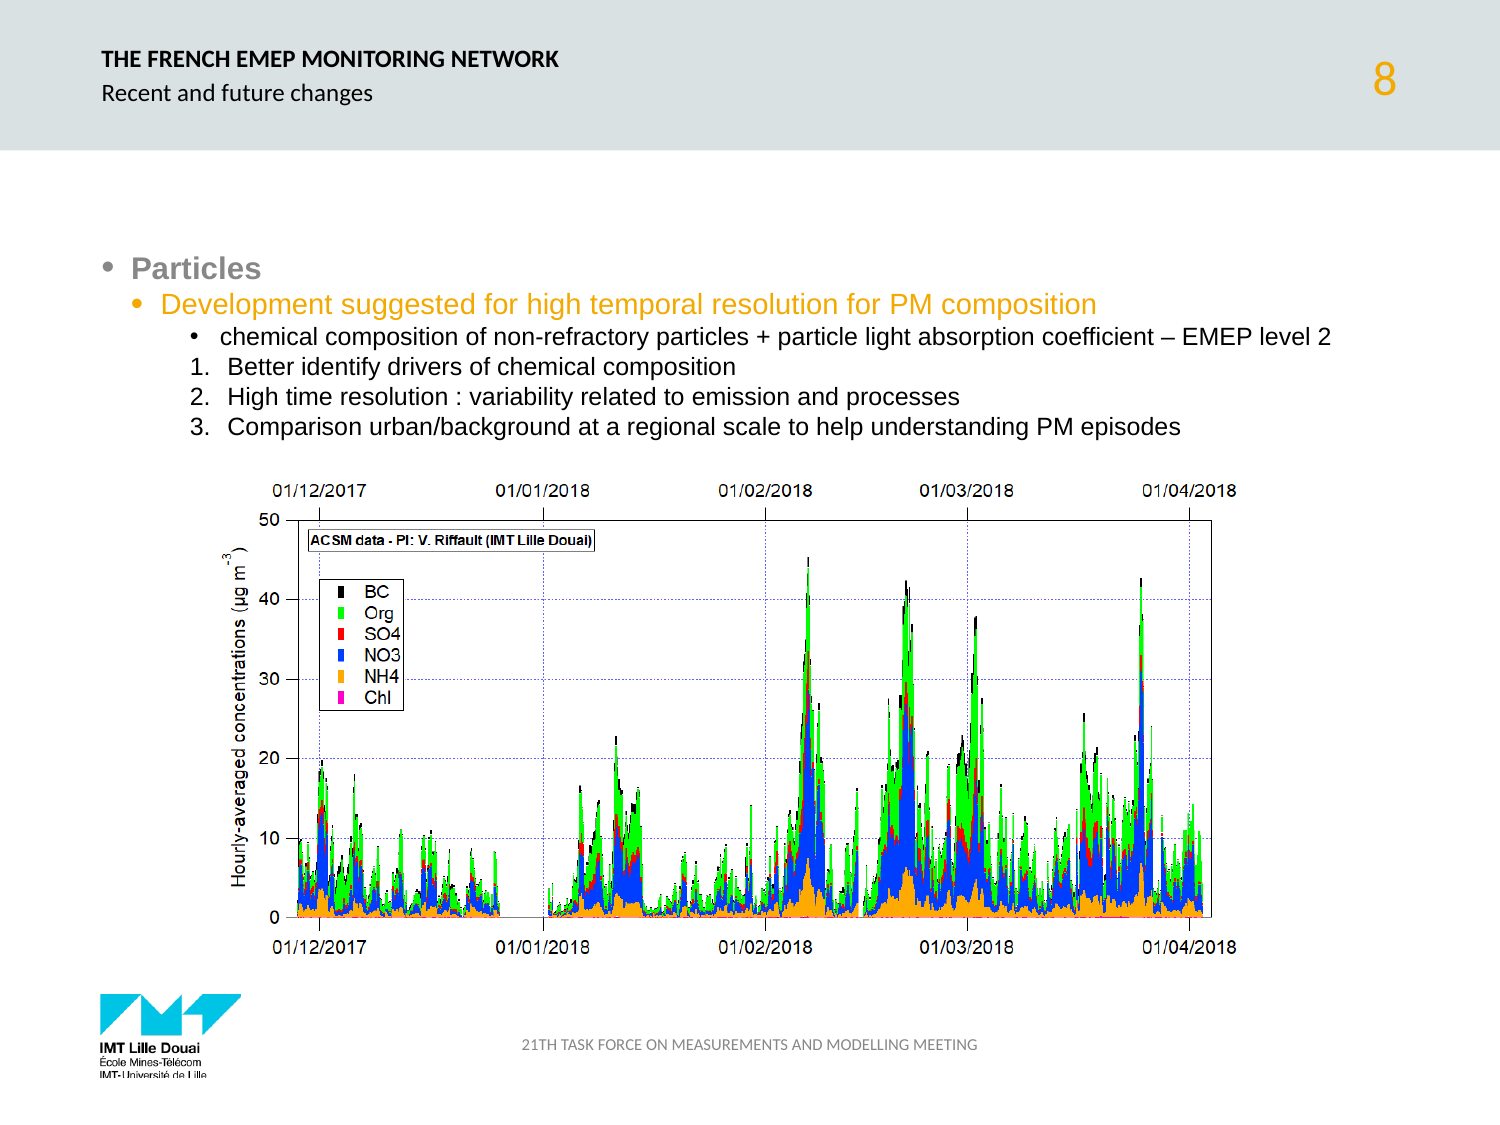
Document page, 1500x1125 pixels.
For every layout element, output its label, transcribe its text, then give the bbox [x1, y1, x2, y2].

picture [216, 471, 1246, 969]
footer 21th Task Force on Measurements and Modelling Meeting [291, 994, 1209, 1054]
title the French EMEP monitoring network [101, 0, 1252, 72]
list Recent and future changes [101, 76, 1254, 151]
slide_number 8 [1290, 42, 1398, 110]
list Particles Development suggested for high temporal resolution for PM composition chemical composition of non-refractory particles + particle light absorption coefficient – EMEP level 2 Better identify drivers of chemical composition High time resolution : variability related to emission and processes Comparison urban/background at a regional scale to help understanding PM episodes [101, 248, 1398, 953]
